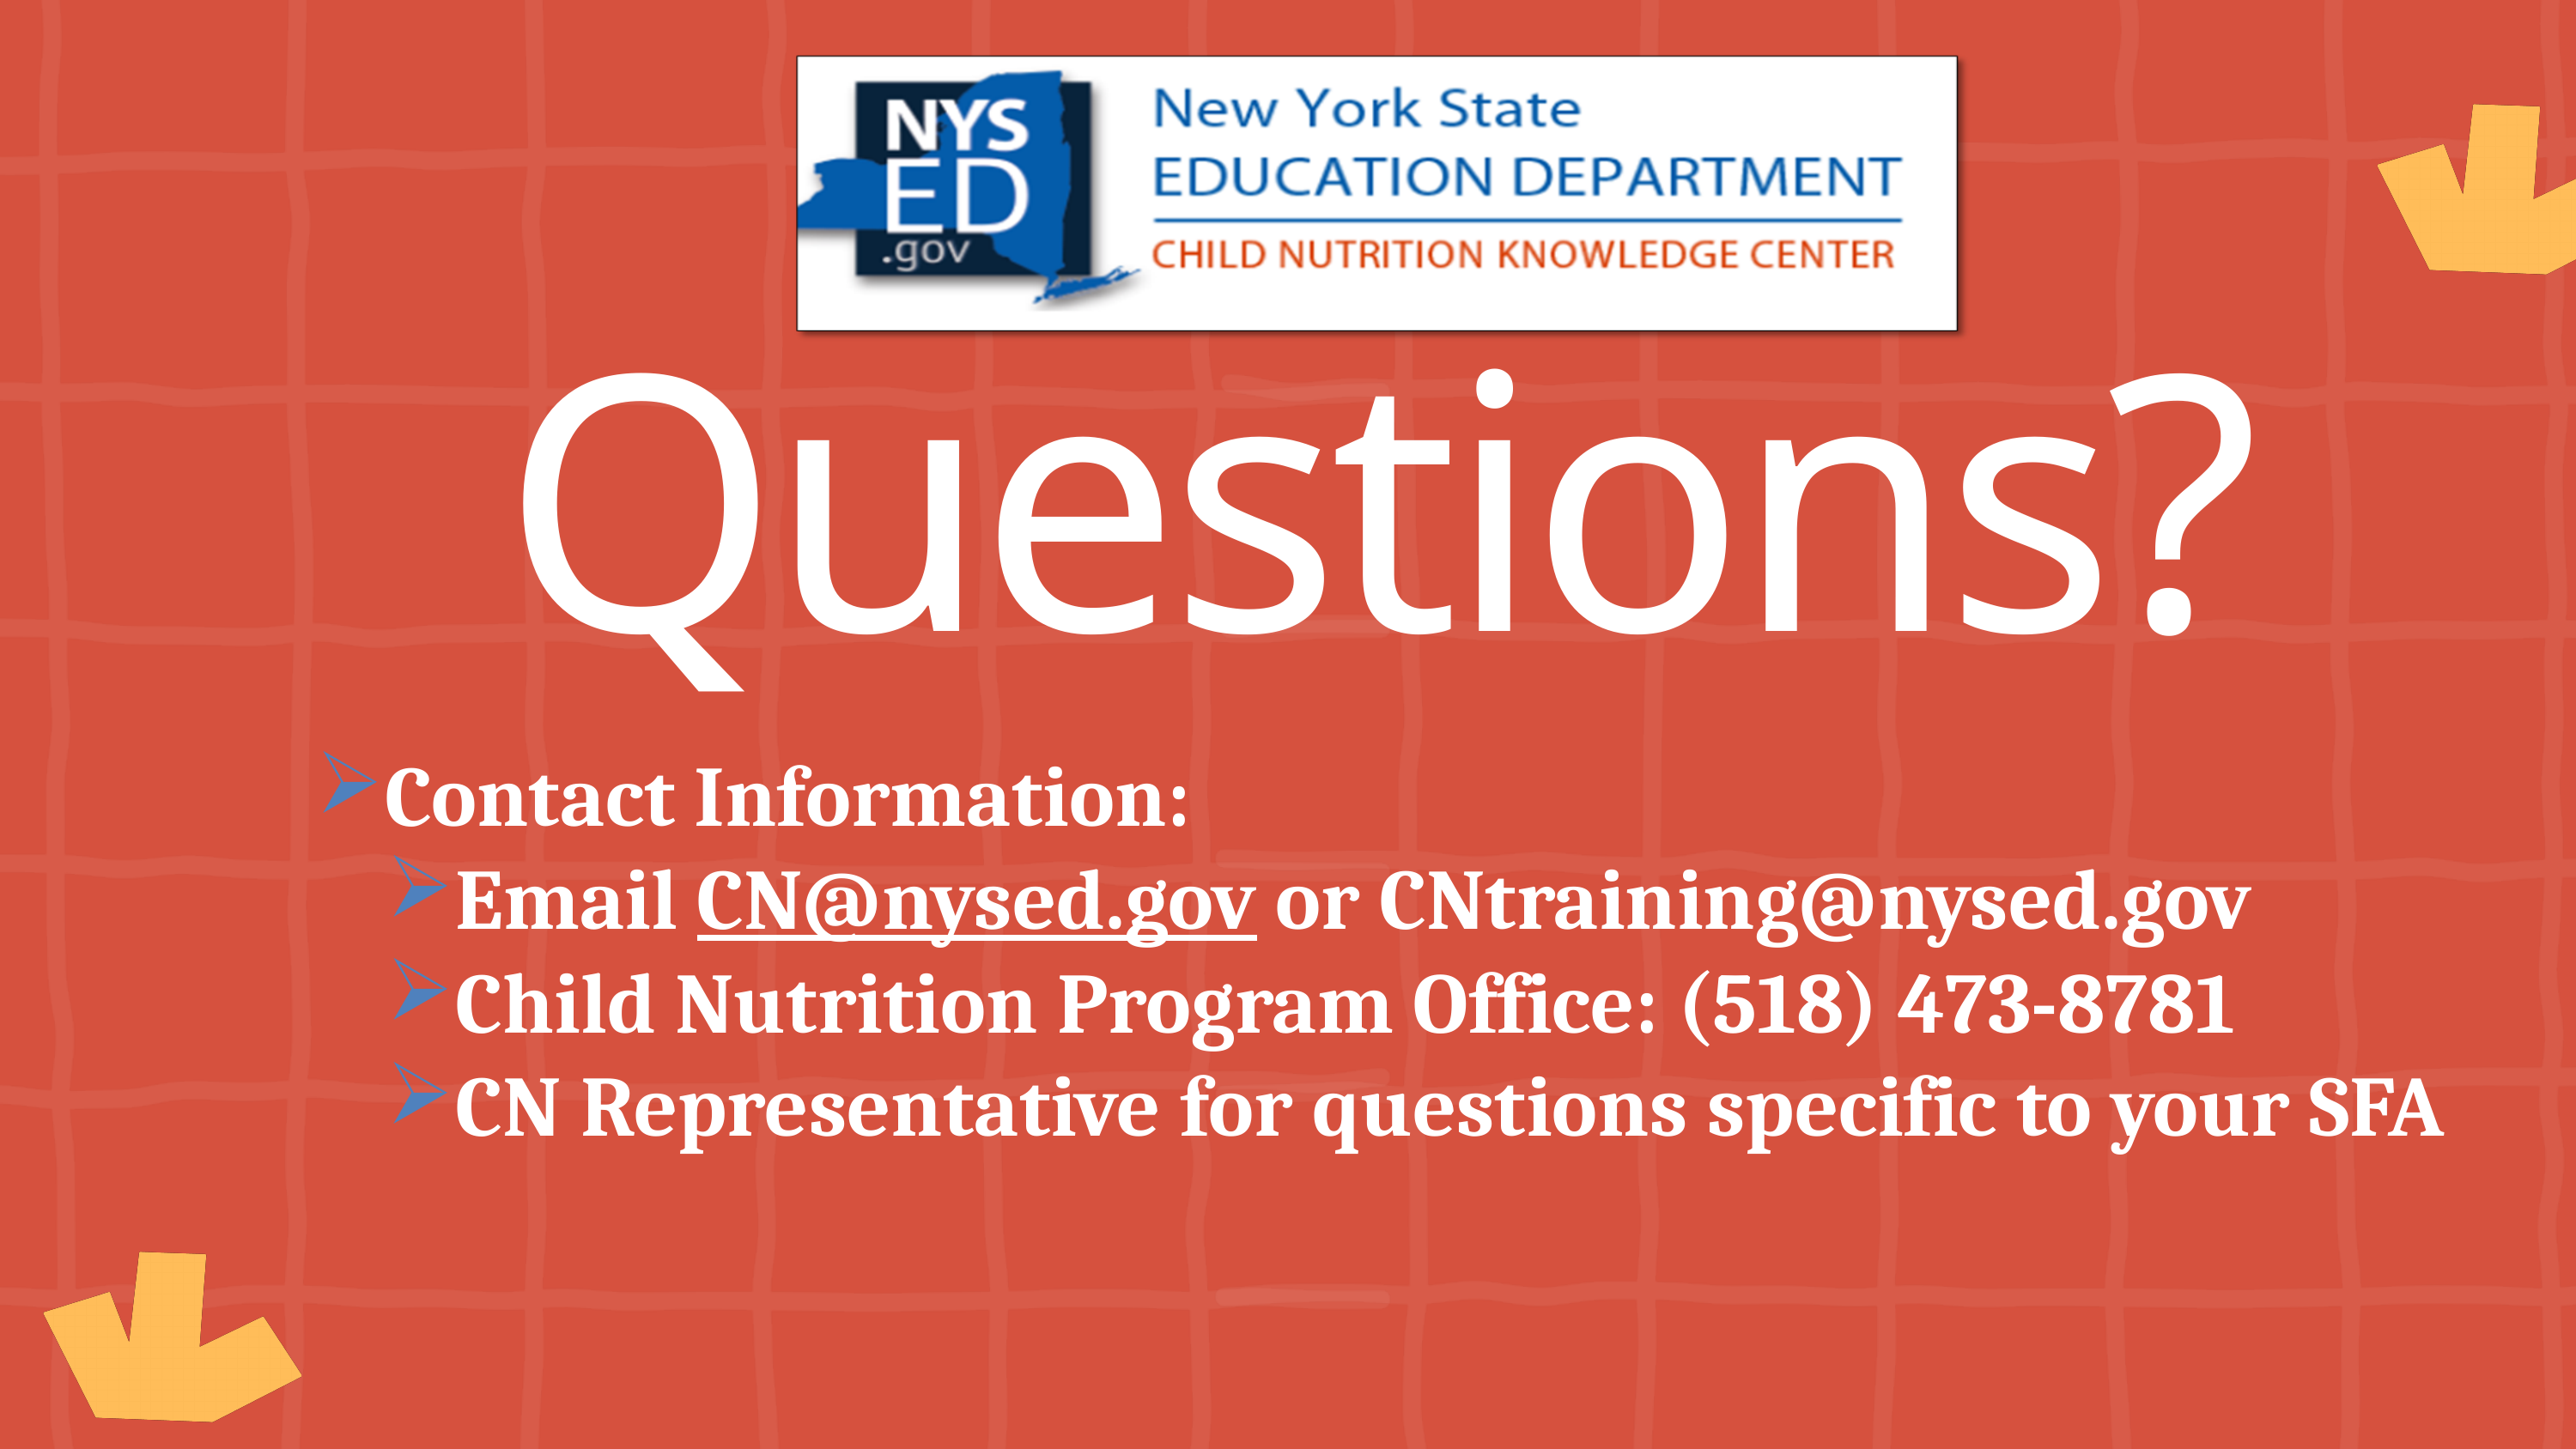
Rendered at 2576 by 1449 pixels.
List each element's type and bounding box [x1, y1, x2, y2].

text_box [0, 0, 2576, 1449]
picture [791, 51, 1973, 344]
